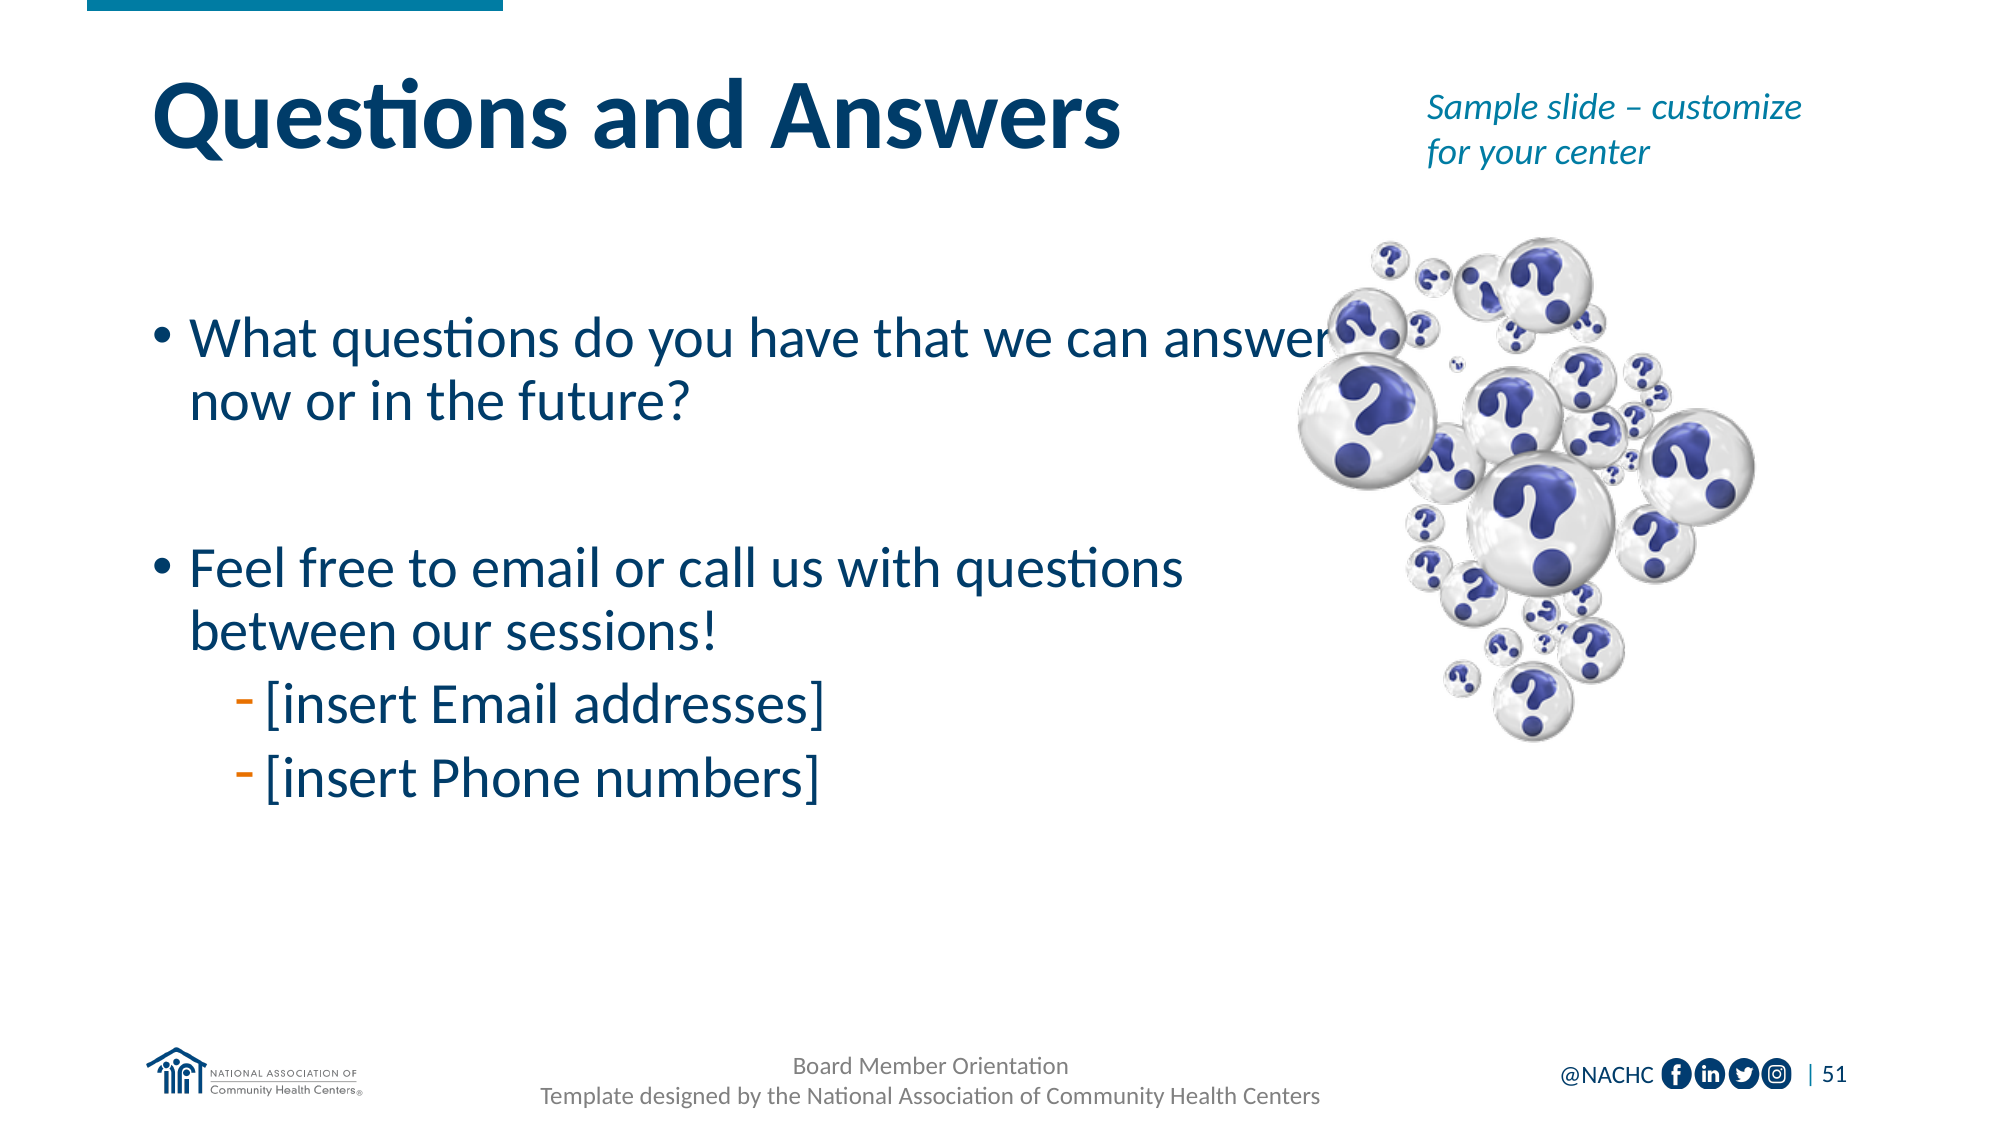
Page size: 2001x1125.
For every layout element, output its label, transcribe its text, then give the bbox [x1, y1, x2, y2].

picture [1274, 224, 2000, 757]
slide_number | 51 [1412, 1042, 1863, 1103]
title Questions and Answers [137, 59, 1863, 180]
text_box What questions do you have that we can answer now or in the future? Feel free to email or call us with questions between our sessions! [insert Email addresses] [insert Phone numbers] [137, 299, 1350, 1014]
text_box Sample slide – customize for your center [1412, 74, 1863, 180]
footer Board Member Orientation Template designed by the National Association of Community Health Centers [474, 1042, 1388, 1103]
